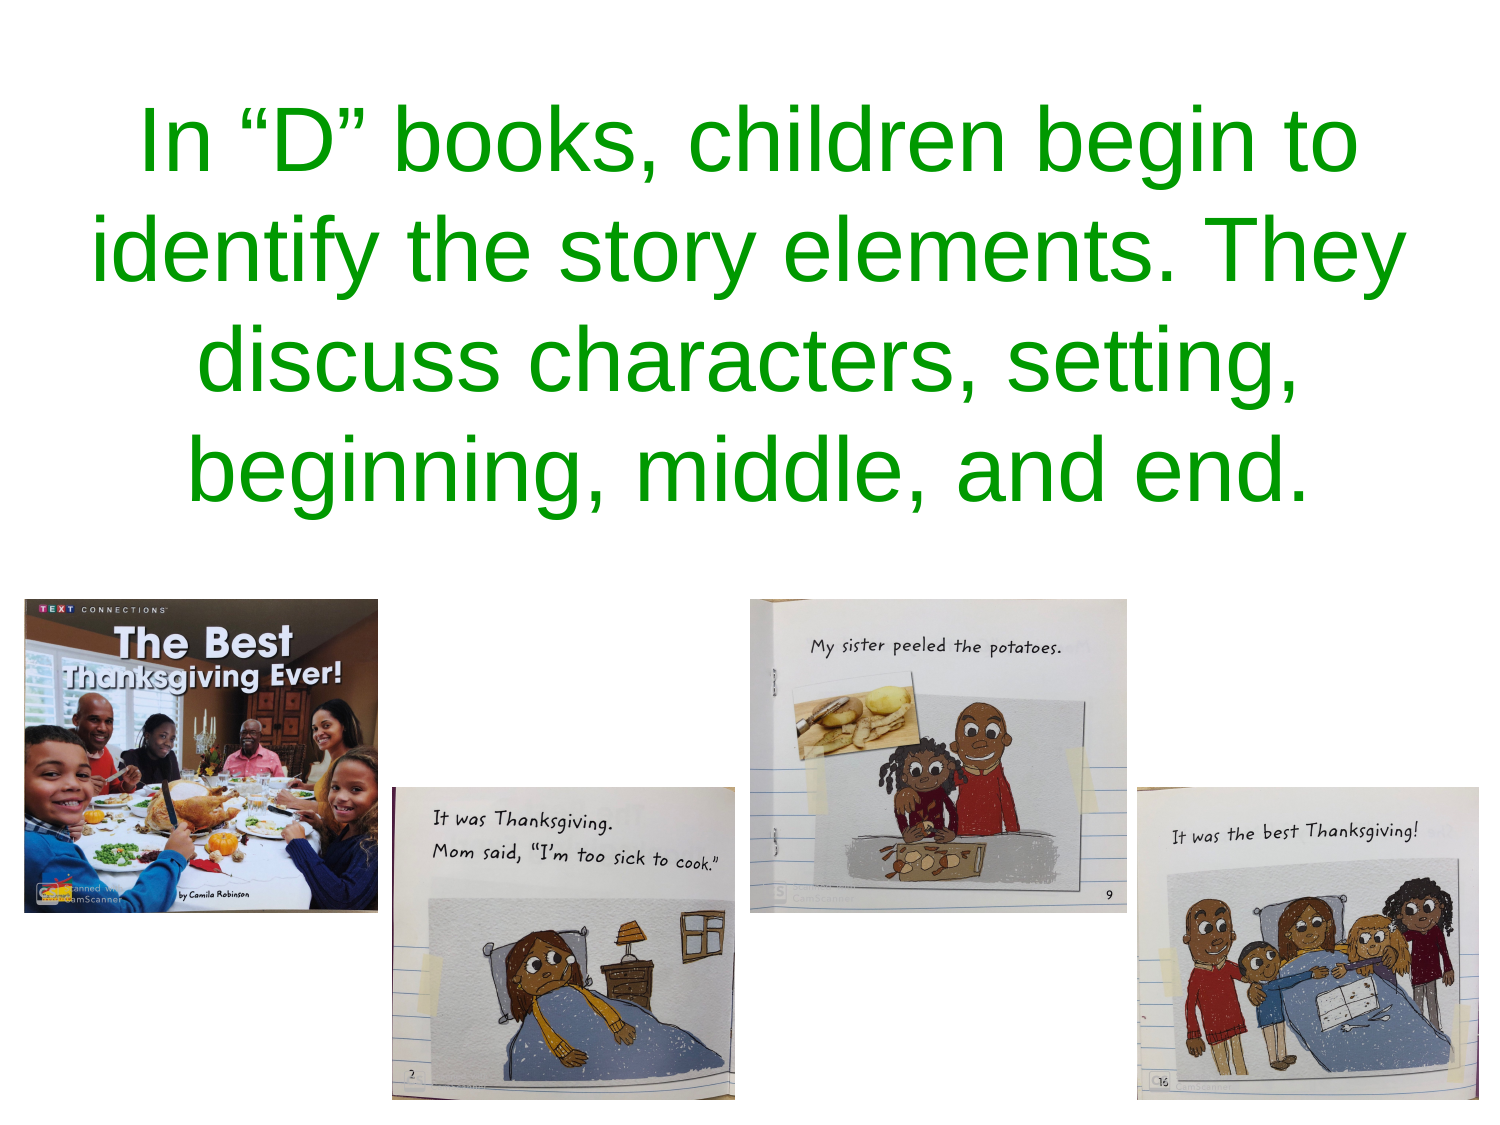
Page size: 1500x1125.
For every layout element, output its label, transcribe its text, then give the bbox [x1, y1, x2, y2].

title In “D” books, children begin to identify the story elements. They discuss characters, setting, beginning, middle, and end. [75, 260, 1425, 449]
picture [749, 599, 1127, 913]
picture [24, 599, 378, 913]
picture [1137, 787, 1480, 1101]
picture [392, 787, 735, 1101]
